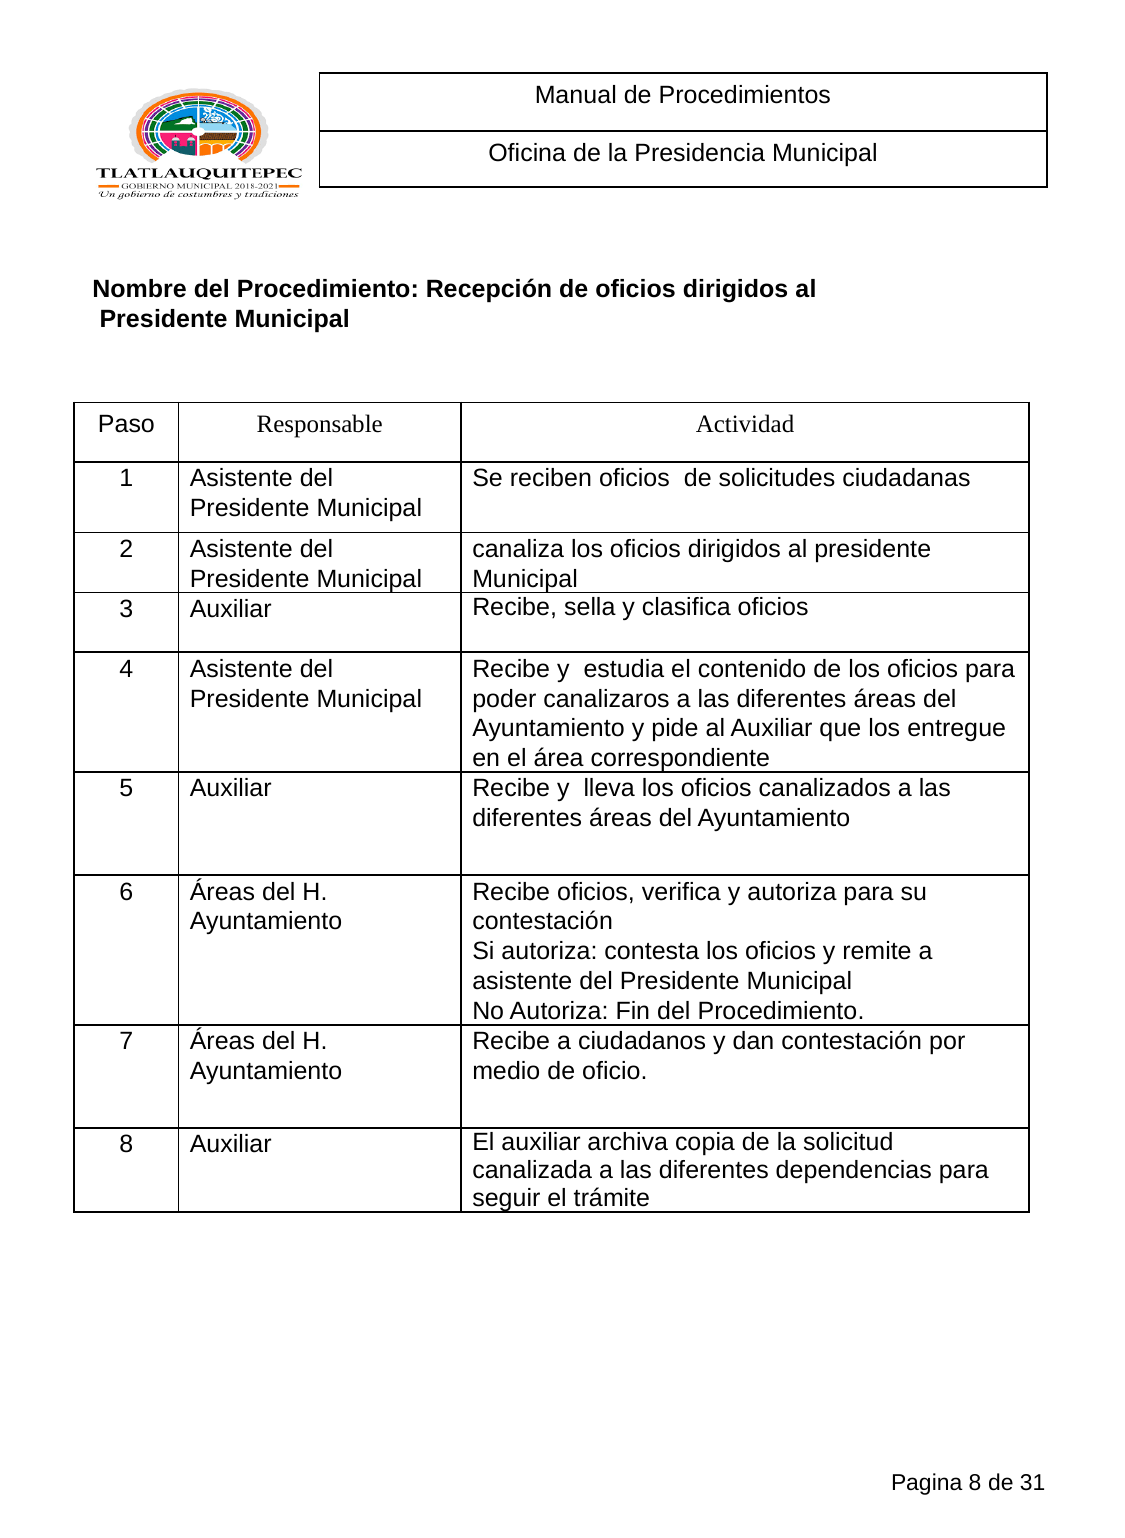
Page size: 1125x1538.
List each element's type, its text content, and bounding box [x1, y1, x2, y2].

text_box Nombre del Procedimiento: Recepción de oficios dirigidos al Presidente Municipal [77, 264, 833, 340]
table_cell Oficina de la Presidencia Municipal [320, 132, 1046, 186]
table_cell Áreas del H. Ayuntamiento [179, 1026, 460, 1127]
table_cell 7 [75, 1026, 178, 1127]
table_cell 6 [75, 876, 178, 1024]
table_cell 3 [75, 593, 178, 651]
table_cell Áreas del H. Ayuntamiento [179, 876, 460, 1024]
table_header Paso [75, 403, 178, 461]
table_cell 8 [75, 1129, 178, 1211]
picture [88, 74, 309, 214]
table_cell 1 [75, 463, 178, 532]
table_cell Recibe y lleva los oficios canalizados a las diferentes áreas del Ayuntamiento [462, 773, 1028, 874]
table_cell El auxiliar archiva copia de la solicitud canalizada a las diferentes dependencias para seguir el trámite [462, 1129, 1028, 1211]
table_cell Recibe y estudia el contenido de los oficios para poder canalizaros a las diferentes áreas del Ayuntamiento y pide al Auxiliar que los entregue en el área correspondiente [462, 653, 1028, 771]
table_cell Asistente del Presidente Municipal [179, 463, 460, 532]
table_cell 2 [75, 533, 178, 592]
table_cell 5 [75, 773, 178, 874]
table_cell Recibe oficios, verifica y autoriza para su contestación Si autoriza: contesta los oficios y remite a asistente del Presidente Municipal No Autoriza: Fin del Procedimiento. [462, 876, 1028, 1024]
table_cell Auxiliar [179, 773, 460, 874]
table_header Responsable [179, 403, 460, 461]
table_cell canaliza los oficios dirigidos al presidente Municipal [462, 533, 1028, 592]
table_cell Recibe a ciudadanos y dan contestación por medio de oficio. [462, 1026, 1028, 1127]
table_header Manual de Procedimientos [320, 74, 1046, 130]
table_cell Asistente del Presidente Municipal [179, 533, 460, 592]
table_cell Recibe, sella y clasifica oficios [462, 593, 1028, 651]
table_header Actividad [462, 403, 1028, 461]
table_cell Se reciben oficios de solicitudes ciudadanas [462, 463, 1028, 532]
table_cell 4 [75, 653, 178, 771]
table_cell Asistente del Presidente Municipal [179, 653, 460, 771]
table_cell Auxiliar [179, 593, 460, 651]
table_cell Auxiliar [179, 1129, 460, 1211]
table_header Pagina 8 de 31 [877, 1463, 1064, 1520]
